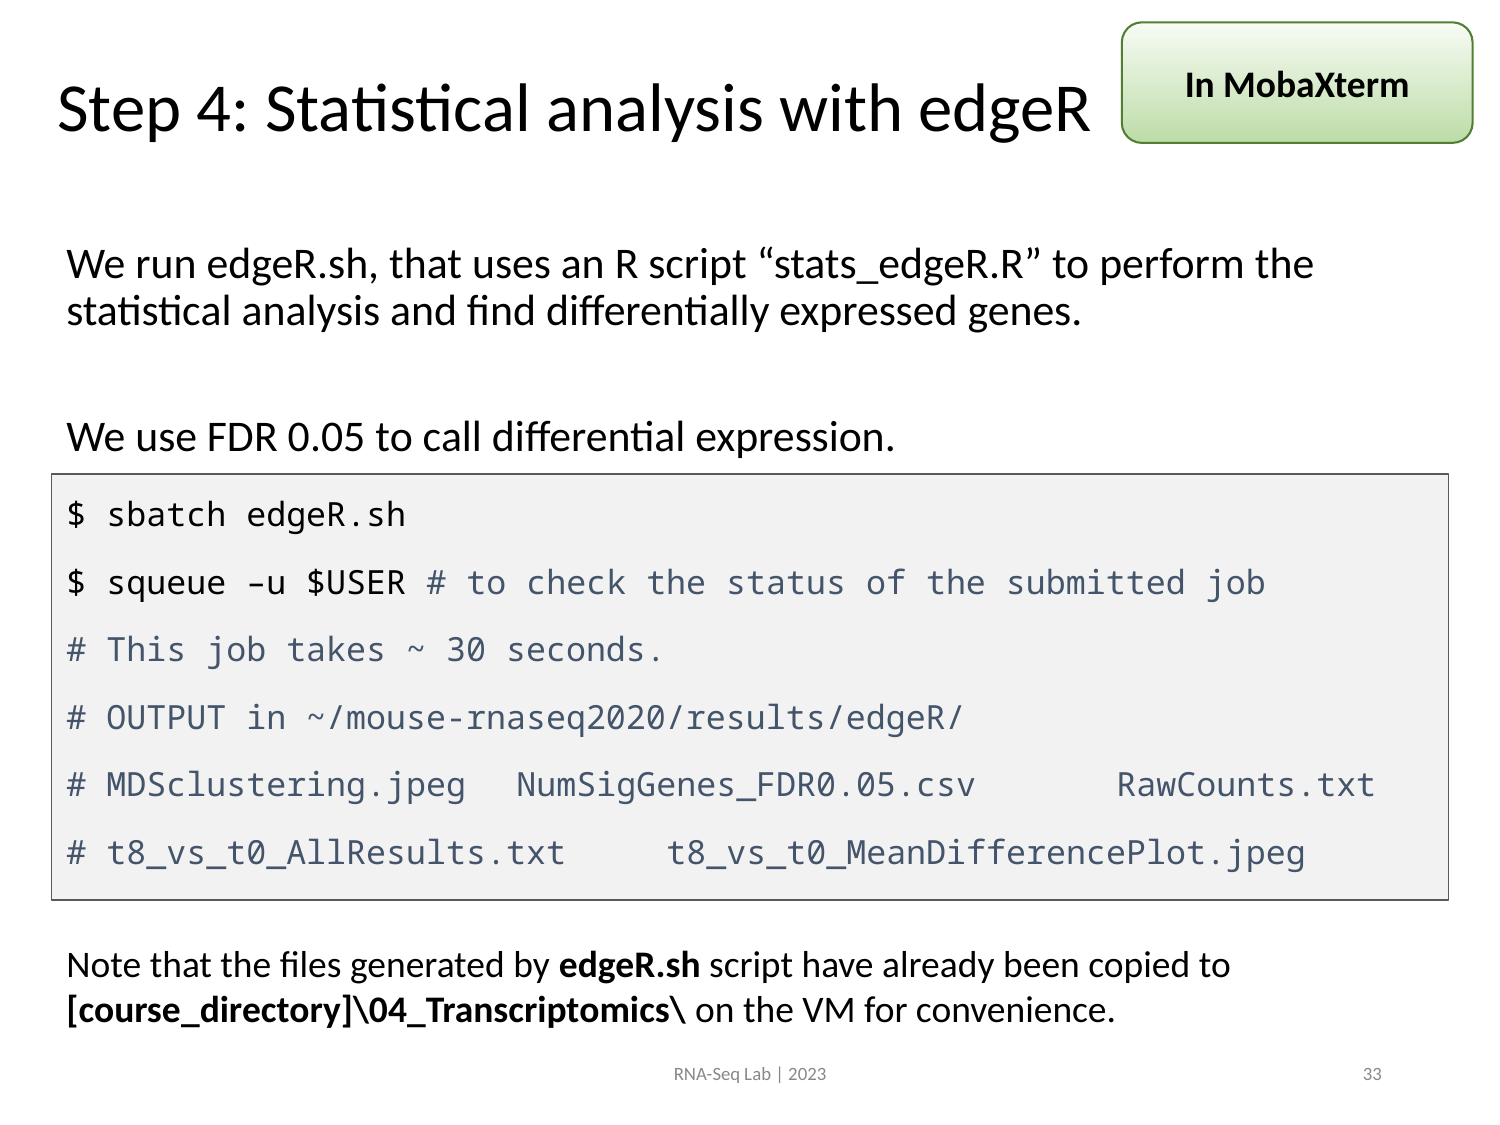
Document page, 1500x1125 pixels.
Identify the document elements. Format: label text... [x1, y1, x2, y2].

text_box Note that the files generated by edgeR.sh script have already been copied to [course_directory]\04_Transcriptomics\ on the VM for convenience. [51, 932, 1449, 1038]
footer RNA-Seq Lab | 2023 [496, 1042, 1004, 1103]
list We run edgeR.sh, that uses an R script “stats_edgeR.R” to perform the statistical analysis and find differentially expressed genes. We use FDR 0.05 to call differential expression. [51, 233, 1449, 474]
slide_number 33 [1059, 1042, 1397, 1103]
title Step 4: Statistical analysis with edgeR [42, 0, 1337, 218]
text_box In MobaXterm [1121, 22, 1473, 143]
text_box $ sbatch edgeR.sh $ squeue –u $USER # to check the status of the submitted job # This job takes ~ 30 seconds. # OUTPUT in ~/mouse-rnaseq2020/results/edgeR/ # MDSclustering.jpeg NumSigGenes_FDR0.05.csv RawCounts.txt # t8_vs_t0_AllResults.txt t8_vs_t0_MeanDifferencePlot.jpeg [51, 474, 1449, 900]
